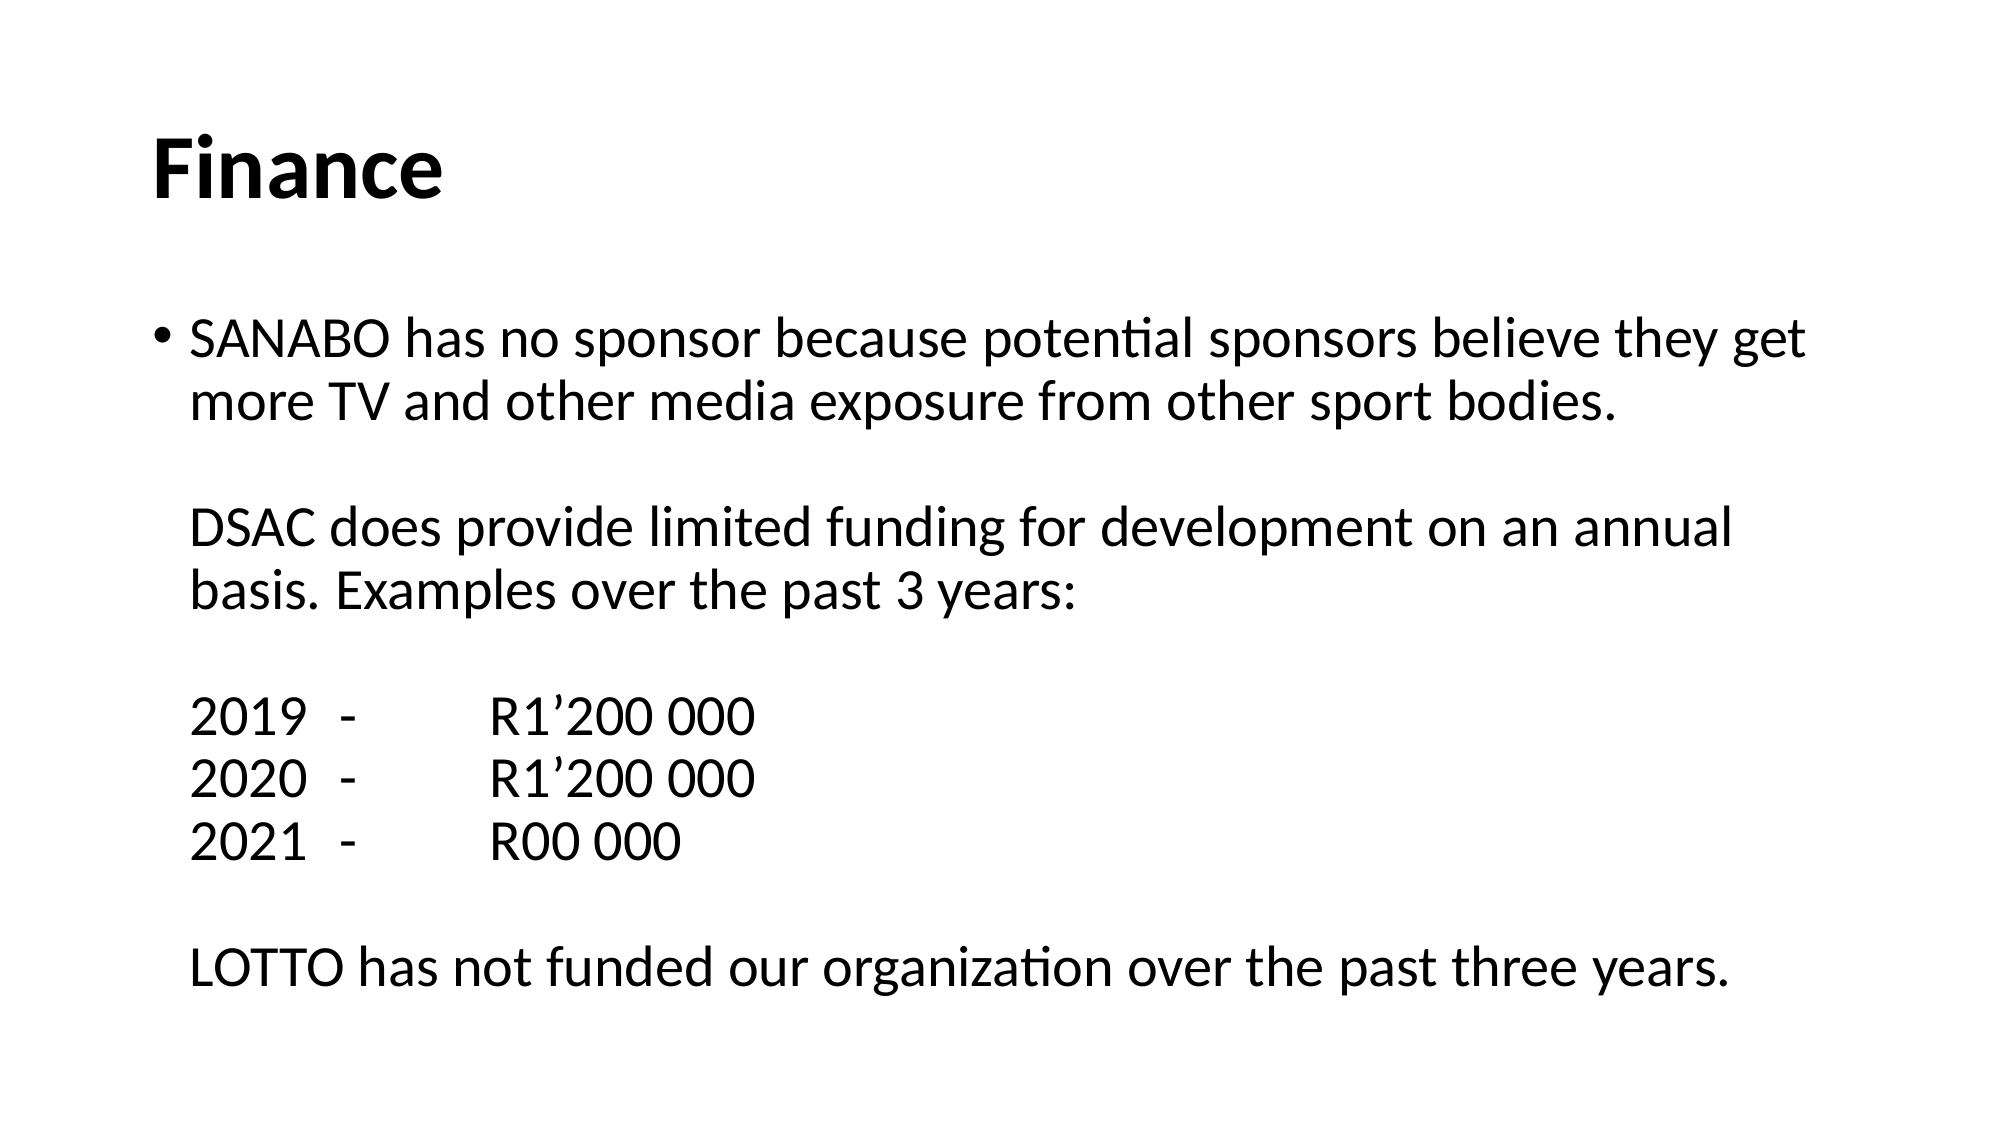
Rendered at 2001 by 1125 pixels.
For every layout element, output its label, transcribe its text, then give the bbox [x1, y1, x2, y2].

list SANABO has no sponsor because potential sponsors believe they get more TV and other media exposure from other sport bodies. DSAC does provide limited funding for development on an annual basis. Examples over the past 3 years: 2019 - R1’200 000 2020 - R1’200 000 2021 - R00 000 LOTTO has not funded our organization over the past three years. [137, 299, 1863, 1014]
title Finance [137, 59, 1863, 278]
